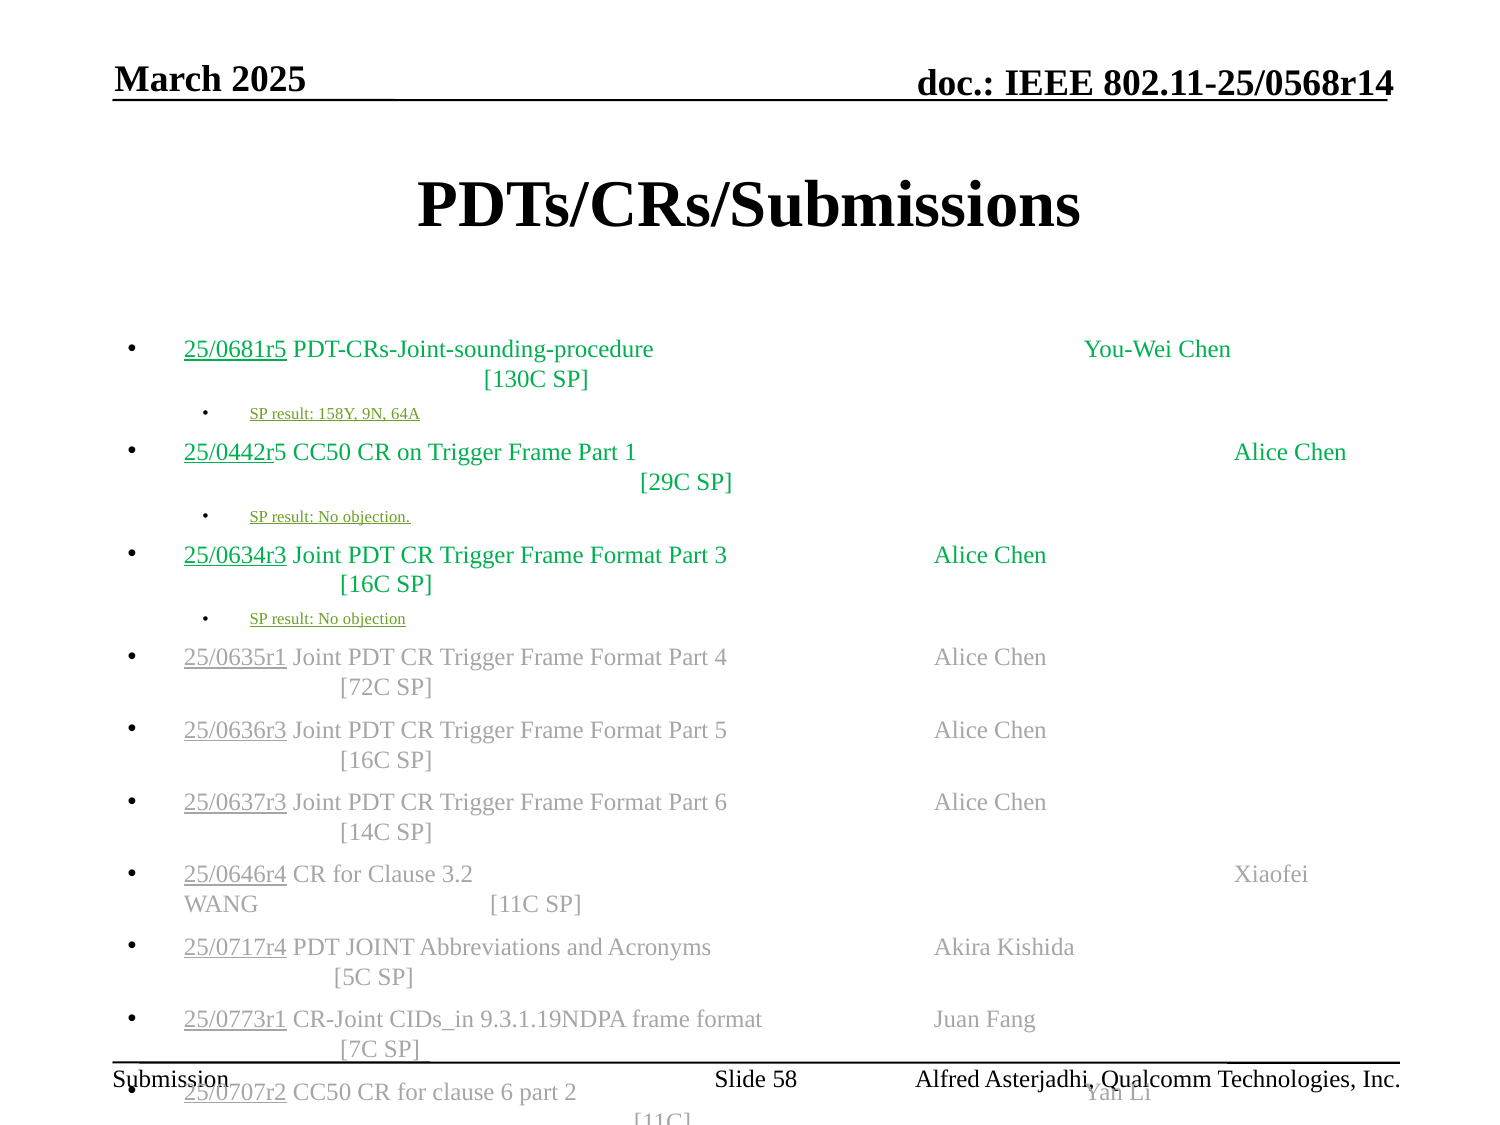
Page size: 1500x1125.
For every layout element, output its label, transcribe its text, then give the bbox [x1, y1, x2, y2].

slide_number Slide 58 [712, 1061, 800, 1123]
footer Alfred Asterjadhi, Qualcomm Technologies, Inc. [878, 1061, 1402, 1093]
list 25/0681r5 PDT-CRs-Joint-sounding-procedure You-Wei Chen [130C SP] SP result: 158Y, 9N, 64A 25/0442r5 CC50 CR on Trigger Frame Part 1 Alice Chen [29C SP] SP result: No objection. 25/0634r3 Joint PDT CR Trigger Frame Format Part 3 Alice Chen [16C SP] SP result: No objection 25/0635r1 Joint PDT CR Trigger Frame Format Part 4 Alice Chen [72C SP] 25/0636r3 Joint PDT CR Trigger Frame Format Part 5 Alice Chen [16C SP] 25/0637r3 Joint PDT CR Trigger Frame Format Part 6 Alice Chen [14C SP] 25/0646r4 CR for Clause 3.2 Xiaofei WANG [11C SP] 25/0717r4 PDT JOINT Abbreviations and Acronyms Akira Kishida [5C SP] 25/0773r1 CR-Joint CIDs_in 9.3.1.19NDPA frame format Juan Fang [7C SP] 25/0707r2 CC50 CR for clause 6 part 2 Yan Li [11C] 25/0852r0 CC50 CR for MIB Yan Li [13C] 25/0633r0 Joint PDT CR Trigger Frame Format Part 2 Alice Chen [93C] 25/0657r0 CR for Clause 3.2-part 2 Xiaofei WANG [20C] [112, 324, 1388, 1000]
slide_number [114, 54, 423, 100]
title PDTs/CRs/Submissions [112, 112, 1388, 288]
